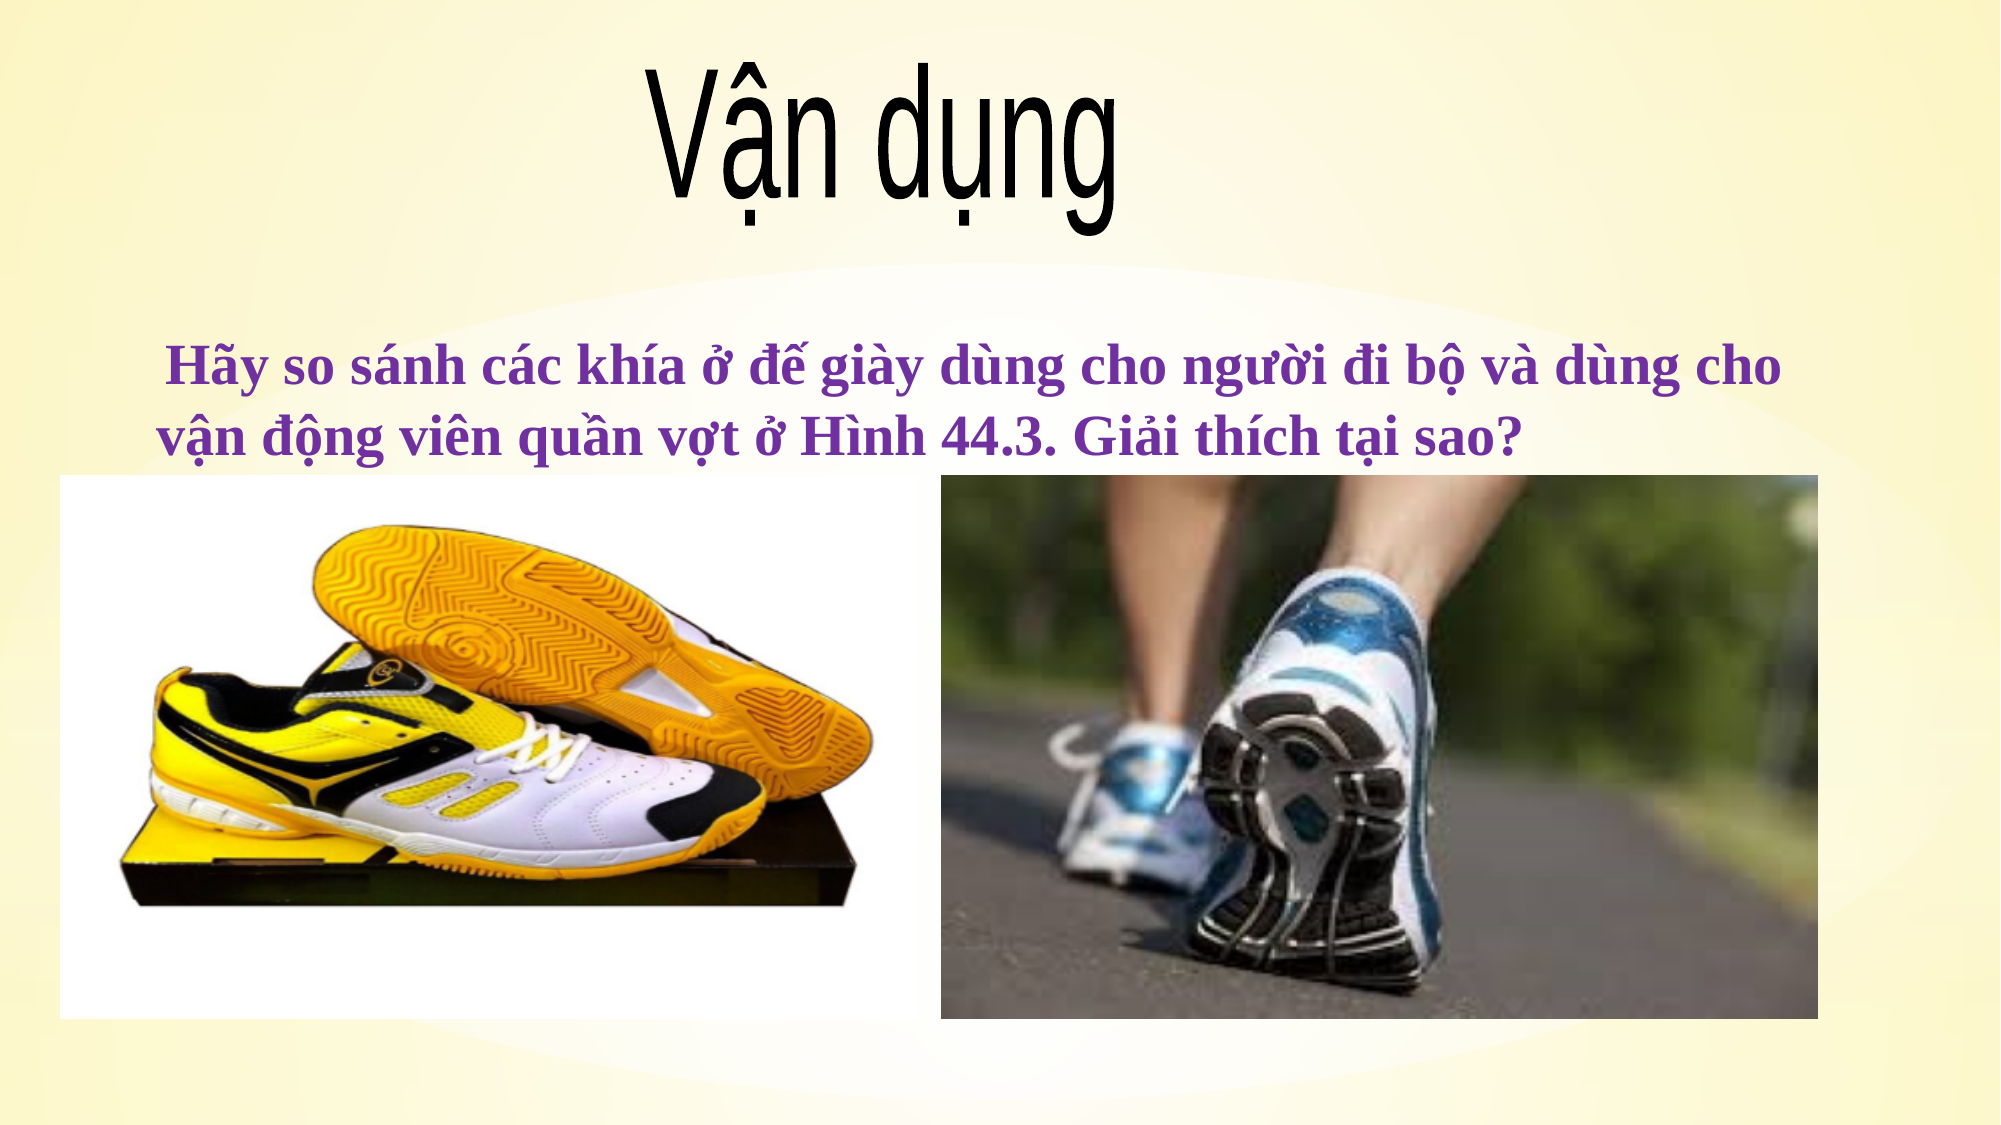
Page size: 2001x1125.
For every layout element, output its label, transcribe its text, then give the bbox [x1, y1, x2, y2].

text_box Hãy so sánh các khía ở đế giày dùng cho người đi bộ và dùng cho vận động viên quần vợt ở Hình 44.3. Giải thích tại sao? [141, 296, 1818, 474]
picture [941, 475, 1818, 1019]
picture [59, 475, 918, 1019]
